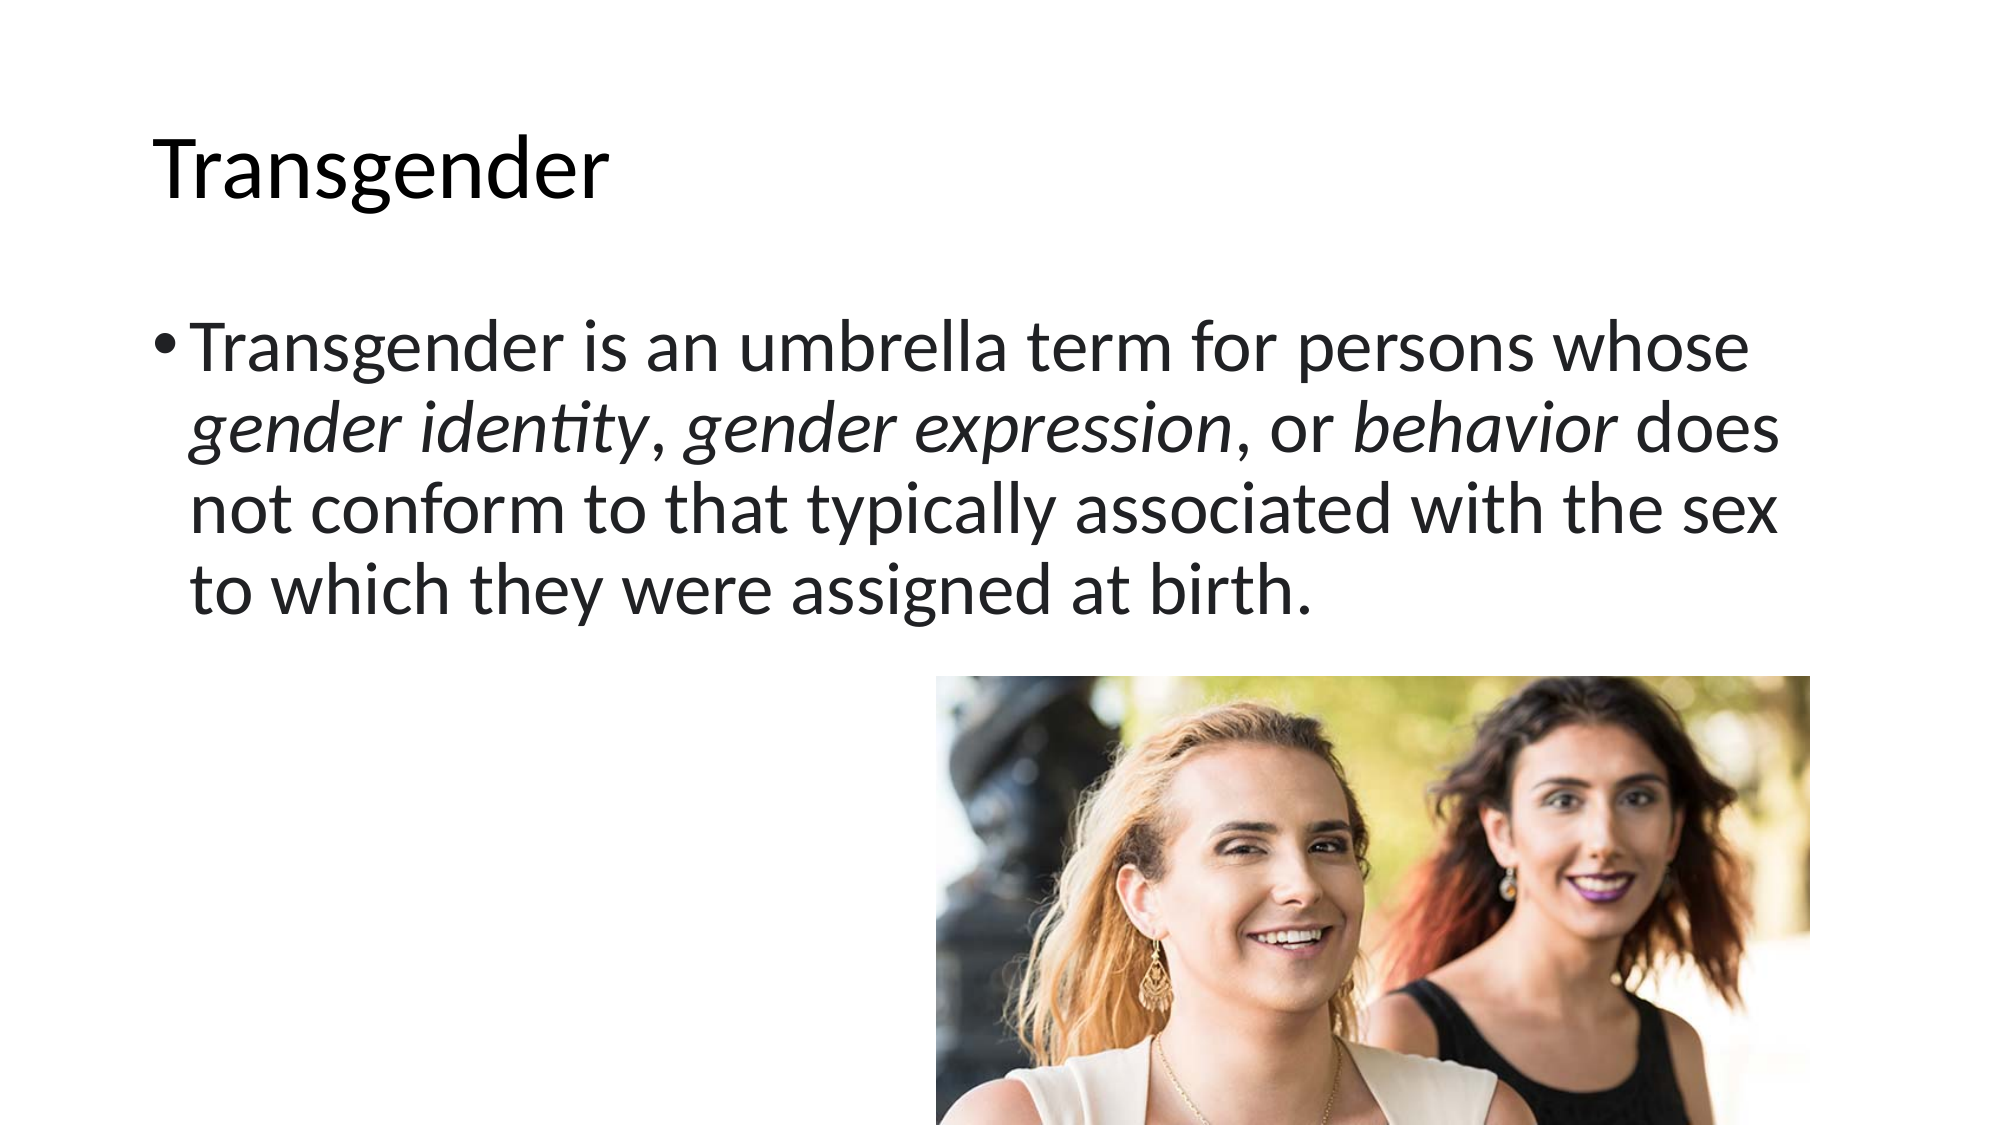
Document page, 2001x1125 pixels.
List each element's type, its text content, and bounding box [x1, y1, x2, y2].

list Transgender is an umbrella term for persons whose gender identity, gender expression, or behavior does not conform to that typically associated with the sex to which they were assigned at birth. [137, 299, 1863, 1014]
picture [936, 676, 1810, 1125]
title Transgender [137, 59, 1863, 278]
